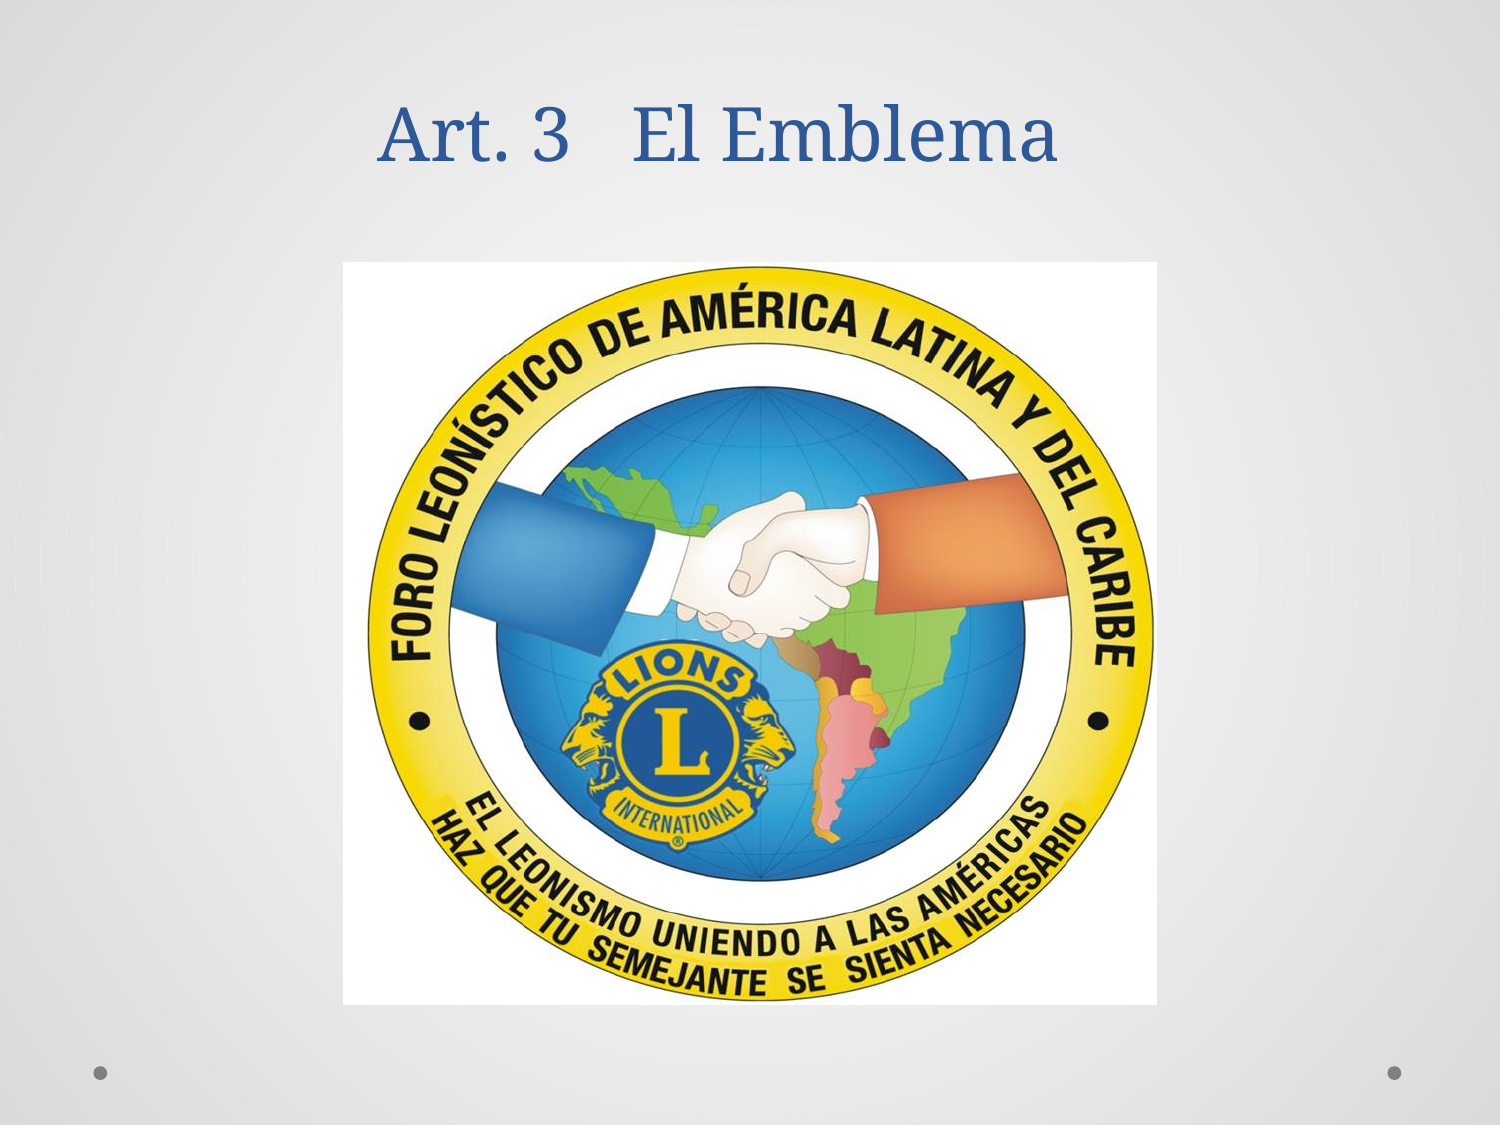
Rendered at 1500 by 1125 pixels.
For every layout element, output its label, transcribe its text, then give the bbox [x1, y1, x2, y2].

title Art. 3 El Emblema [75, 78, 1365, 185]
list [342, 262, 1157, 1006]
